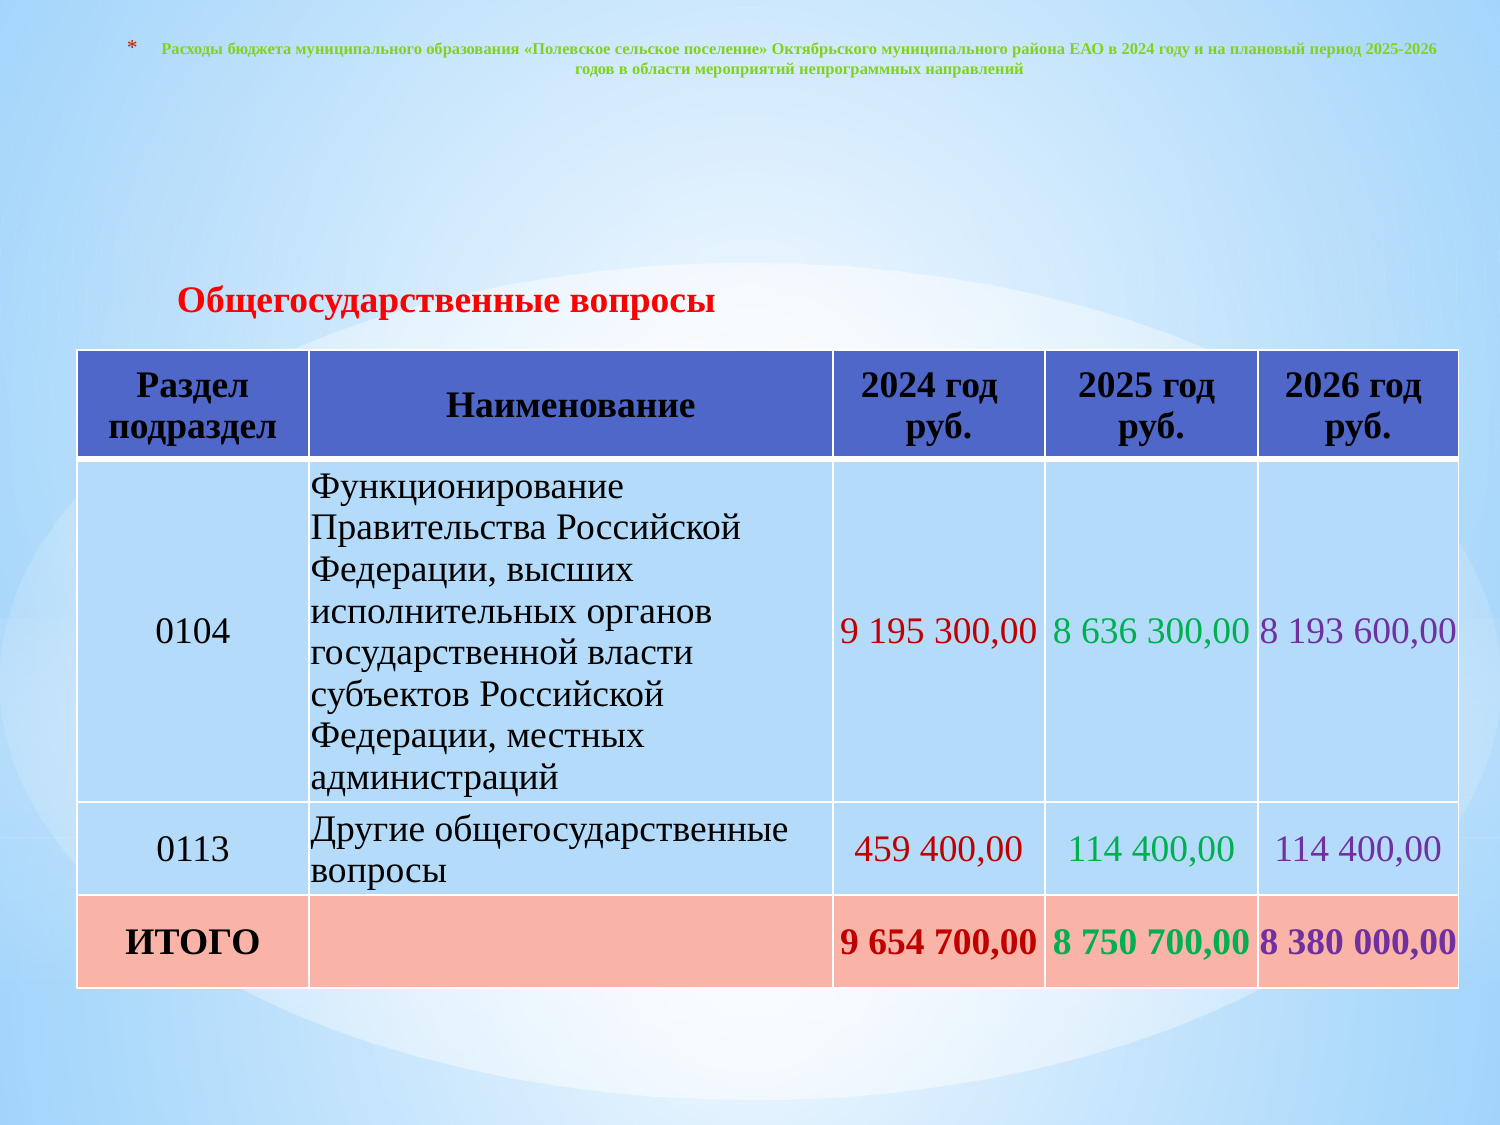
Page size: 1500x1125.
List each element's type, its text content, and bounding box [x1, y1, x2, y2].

table_header Раздел подраздел [78, 351, 308, 456]
table_cell 0104 [78, 462, 308, 801]
table_cell Функционирование Правительства Российской Федерации, высших исполнительных органов государственной власти субъектов Российской Федерации, местных администраций [310, 462, 832, 801]
table_cell Другие общегосударственные вопросы [310, 803, 832, 894]
table_cell 459 400,00 [834, 803, 1044, 894]
table_cell 114 400,00 [1259, 803, 1458, 894]
table_cell 8 750 700,00 [1046, 896, 1257, 987]
table_cell 9 654 700,00 [834, 896, 1044, 987]
table_cell 8 193 600,00 [1259, 462, 1458, 801]
table_cell 9 195 300,00 [834, 462, 1044, 801]
text_box Общегосударственные вопросы [162, 267, 731, 327]
table_cell 114 400,00 [1046, 803, 1257, 894]
table_header 2025 год руб. [1046, 351, 1257, 456]
table_cell ИТОГО [78, 896, 308, 987]
table_cell [310, 896, 832, 987]
table_cell 8 636 300,00 [1046, 462, 1257, 801]
table_header Наименование [310, 351, 832, 456]
table_header 2024 год руб. [834, 351, 1044, 456]
table_cell 8 380 000,00 [1259, 896, 1458, 987]
title Расходы бюджета муниципального образования «Полевское сельское поселение» Октябрьского муниципального района ЕАО в 2024 году и на плановый период 2025-2026 годов в области мероприятий непрограммных направлений [112, 30, 1466, 244]
table_cell 0113 [78, 803, 308, 894]
table_header 2026 год руб. [1259, 351, 1458, 456]
